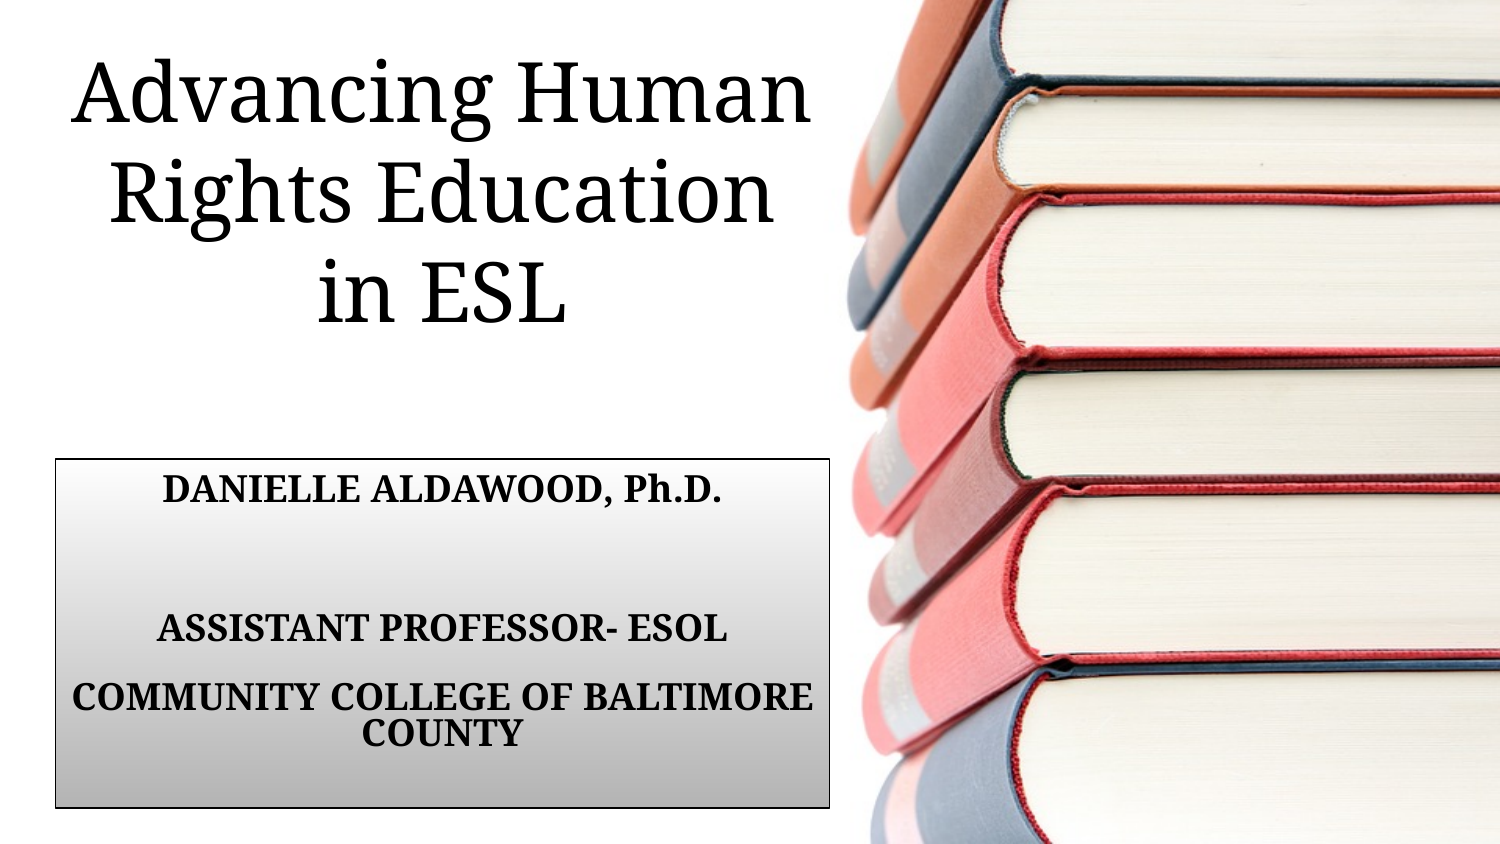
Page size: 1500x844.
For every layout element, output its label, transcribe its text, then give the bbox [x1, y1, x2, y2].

subtitle DANIELLE ALDAWOOD, Ph.D. ASSISTANT PROFESSOR- ESOL COMMUNITY COLLEGE OF BALTIMORE COUNTY [55, 458, 830, 809]
picture [0, 0, 1500, 844]
title Advancing Human Rights Education in ESL [51, 63, 835, 459]
